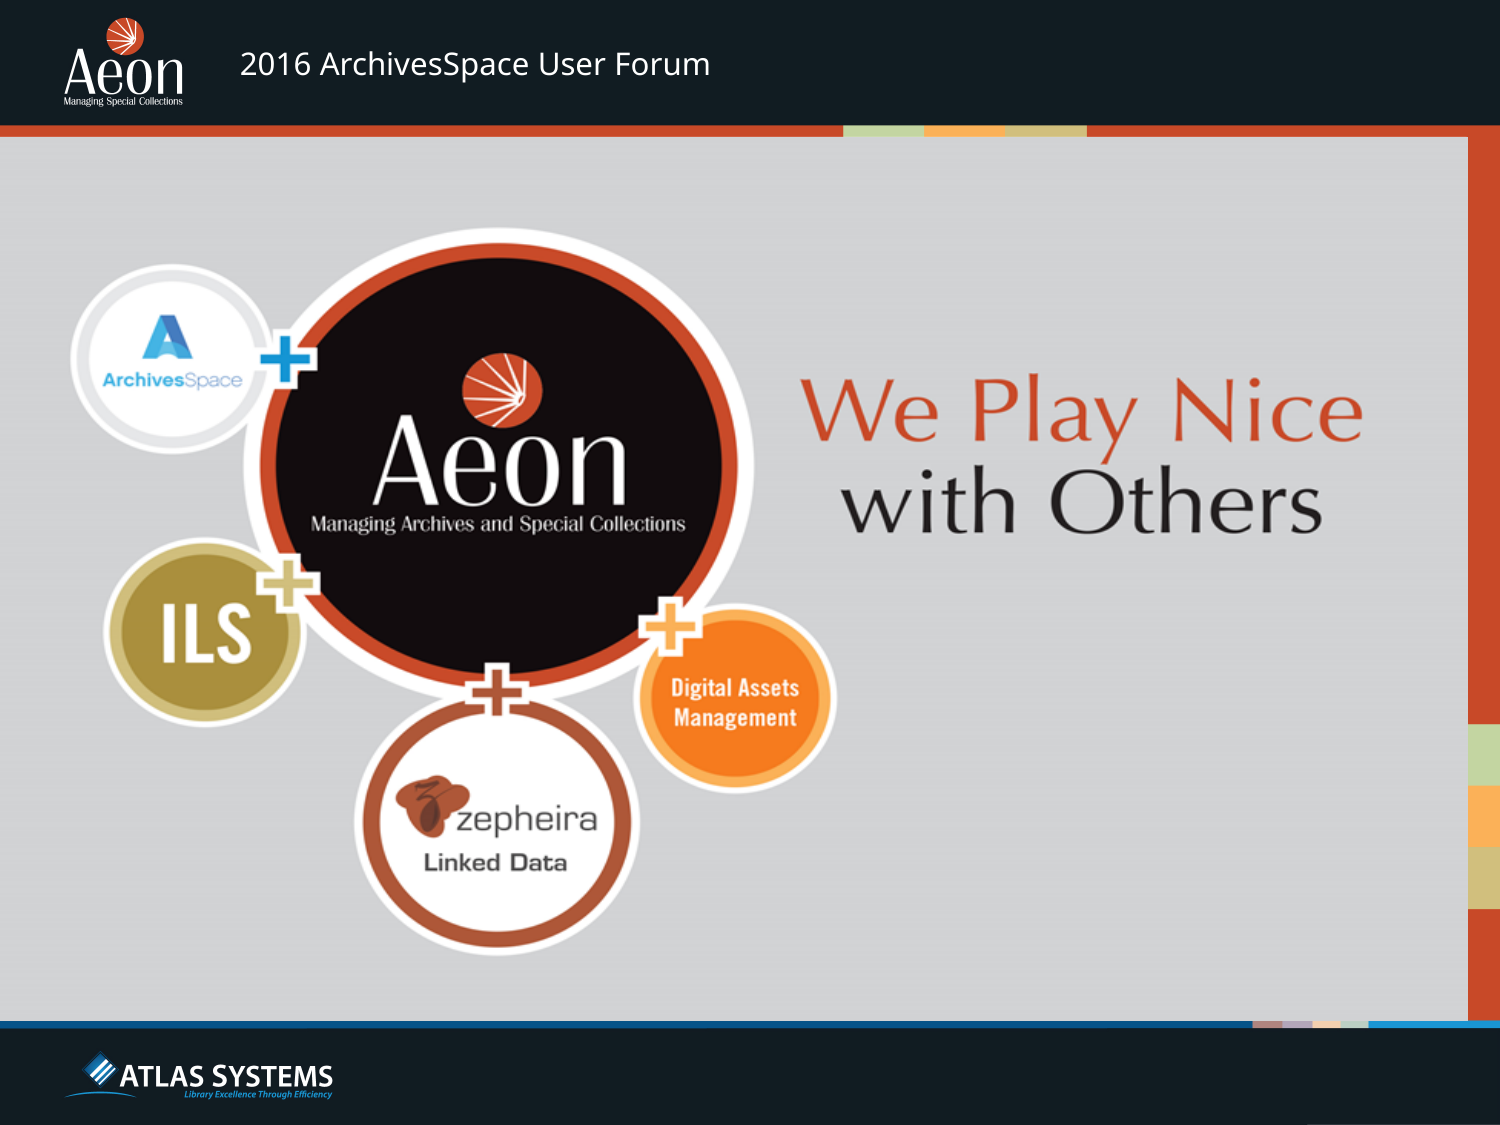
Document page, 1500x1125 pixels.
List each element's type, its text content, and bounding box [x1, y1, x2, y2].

picture [0, 0, 1500, 1125]
text_box 2016 ArchivesSpace User Forum [225, 36, 1045, 90]
